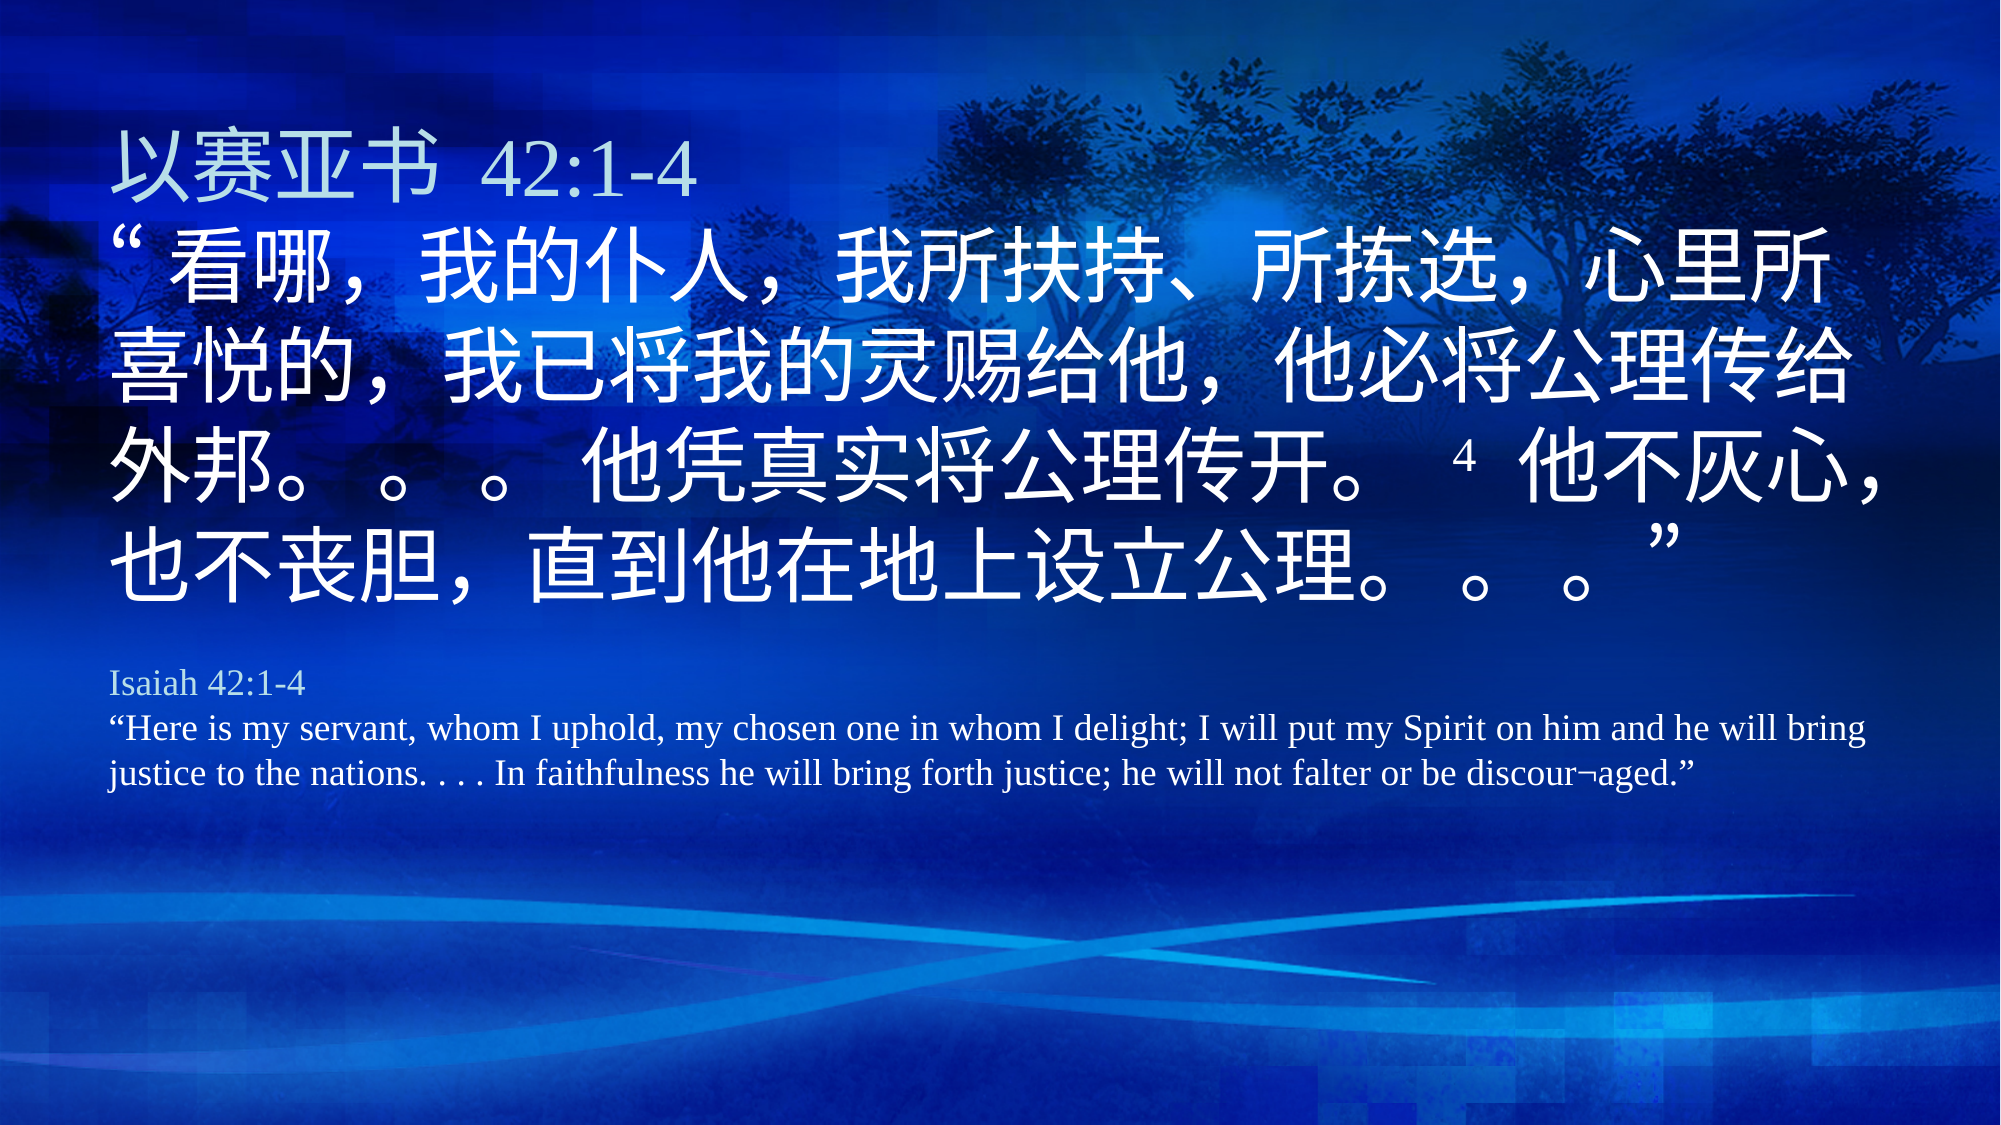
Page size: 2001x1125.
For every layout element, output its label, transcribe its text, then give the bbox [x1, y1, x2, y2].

picture [0, 0, 2001, 1125]
text_box 以赛亚书 42:1-4 “看哪，我的仆人，我所扶持、所拣选，心里所喜悦的，我已将我的灵赐给他，他必将公理传给外邦。 。 。 他凭真实将公理传开。 4 他不灰心，也不丧胆，直到他在地上设立公理。 。 。” Isaiah 42:1-4 “Here is my servant, whom I uphold, my chosen one in whom I delight; I will put my Spirit on him and he will bring justice to the nations. . . . In faithfulness he will bring forth justice; he will not falter or be discour¬aged.” [93, 105, 1907, 801]
